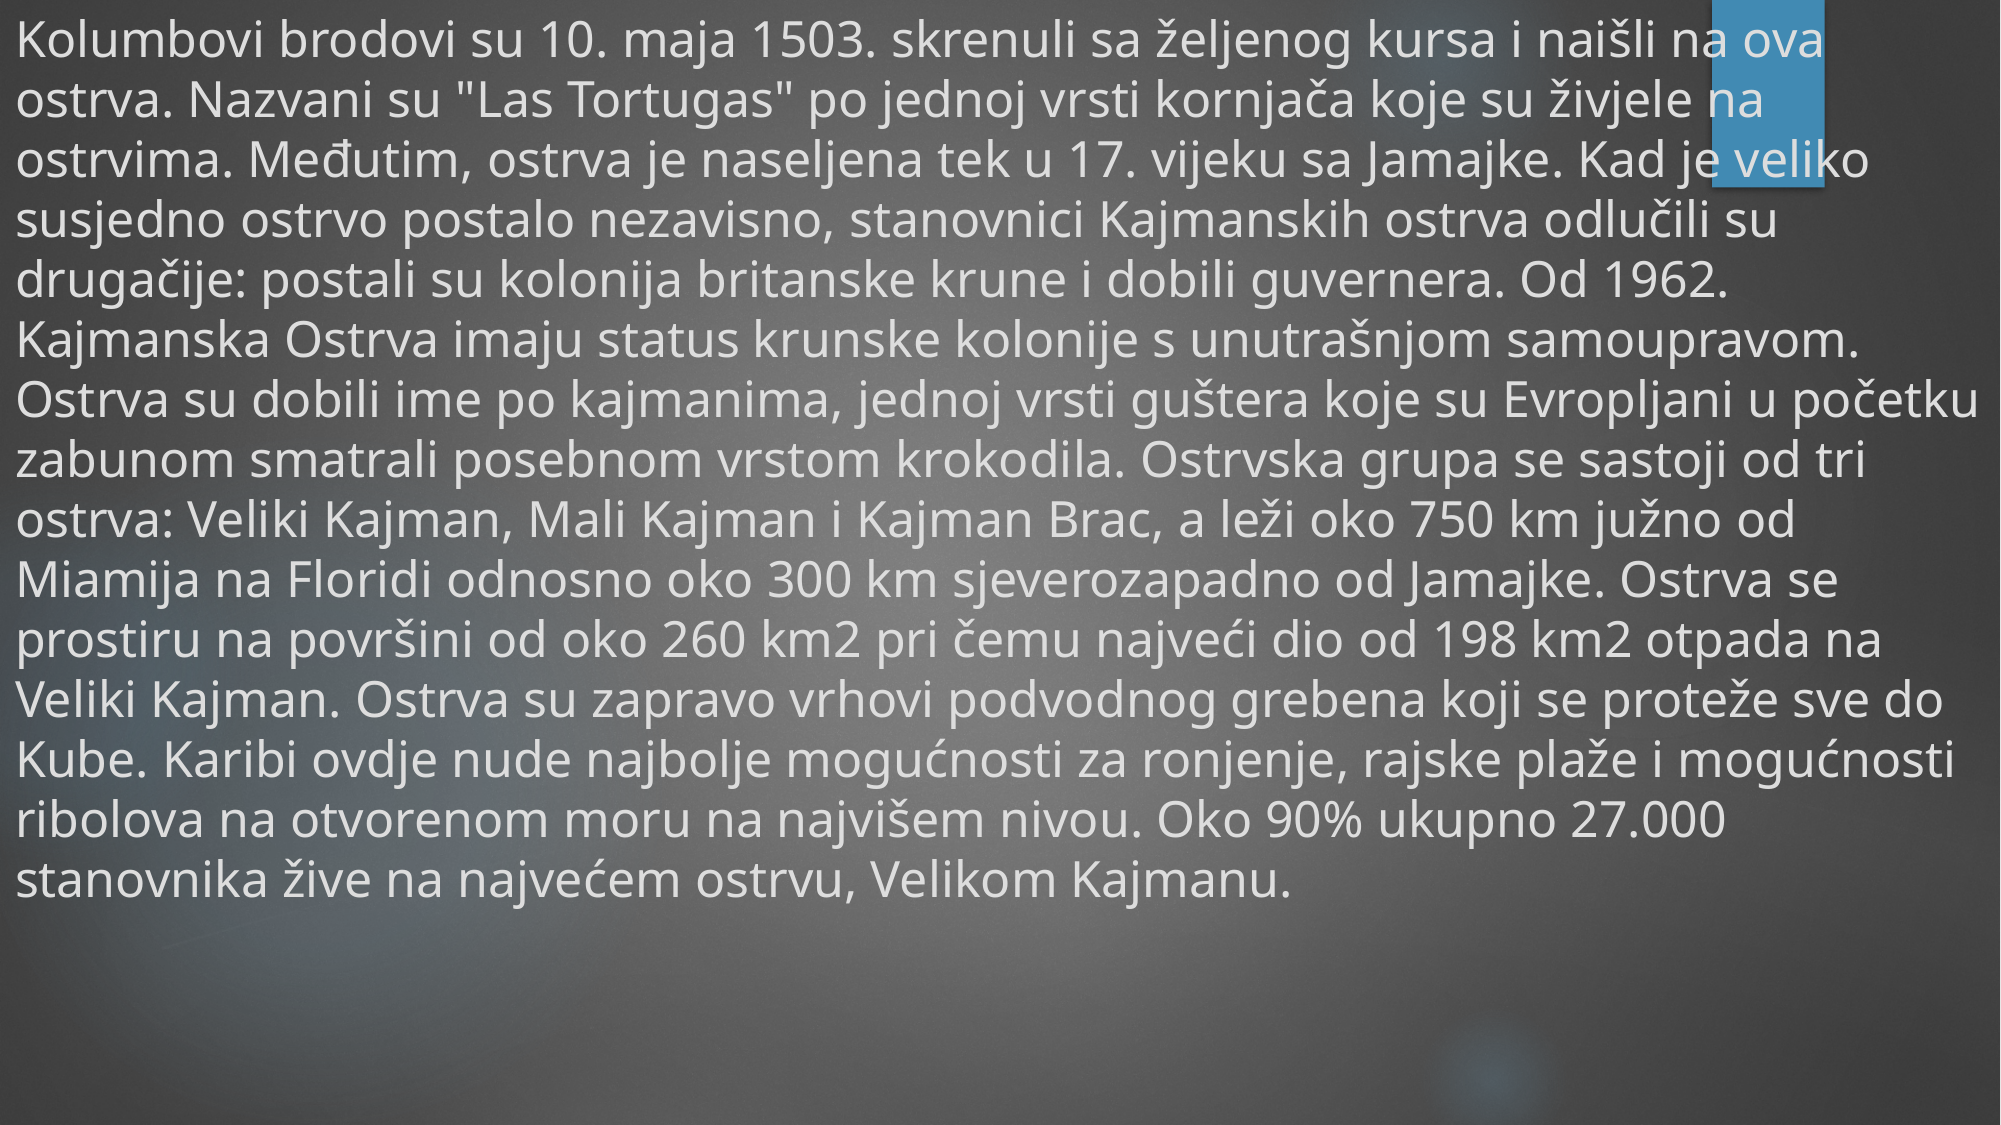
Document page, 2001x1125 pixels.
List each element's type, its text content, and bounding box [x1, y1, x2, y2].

title Kolumbovi brodovi su 10. maja 1503. skrenuli sa željenog kursa i naišli na ova ostrva. Nazvani su "Las Tortugas" po jednoj vrsti kornjača koje su živjele na ostrvima. Međutim, ostrva je naseljena tek u 17. vijeku sa Jamajke. Kad je veliko susjedno ostrvo postalo nezavisno, stanovnici Kajmanskih ostrva odlučili su drugačije: postali su kolonija britanske krune i dobili guvernera. Od 1962. Kajmanska Ostrva imaju status krunske kolonije s unutrašnjom samoupravom. Ostrva su dobili ime po kajmanima, jednoj vrsti guštera koje su Evropljani u početku zabunom smatrali posebnom vrstom krokodila. Ostrvska grupa se sastoji od tri ostrva: Veliki Kajman, Mali Kajman i Kajman Brac, a leži oko 750 km južno od Miamija na Floridi odnosno oko 300 km sjeverozapadno od Jamajke. Ostrva se prostiru na površini od oko 260 km2 pri čemu najveći dio od 198 km2 otpada na Veliki Kajman. Ostrva su zapravo vrhovi podvodnog grebena koji se proteže sve do Kube. Karibi ovdje nude najbolje mogućnosti za ronjenje, rajske plaže i mogućnosti ribolova na otvorenom moru na najvišem nivou. Oko 90% ukupno 27.000 stanovnika žive na najvećem ostrvu, Velikom Kajmanu. [0, 0, 2000, 1125]
